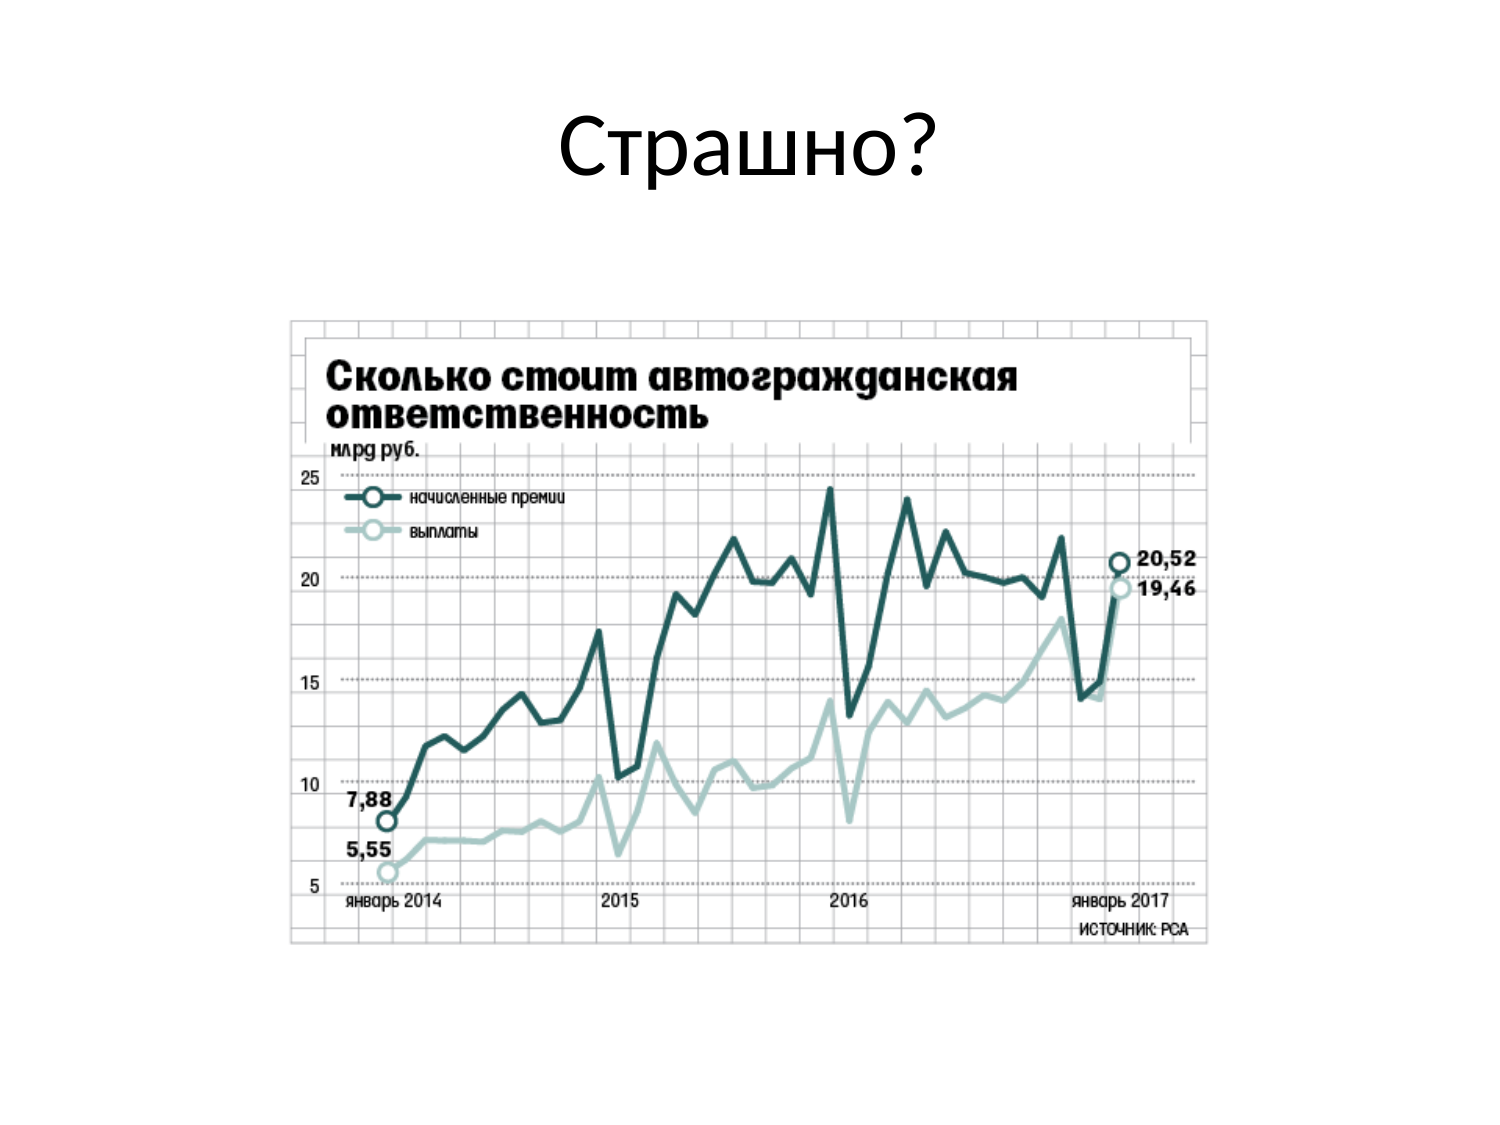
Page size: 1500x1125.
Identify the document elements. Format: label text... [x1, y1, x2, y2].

title Страшно? [75, 45, 1425, 233]
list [280, 308, 1220, 959]
